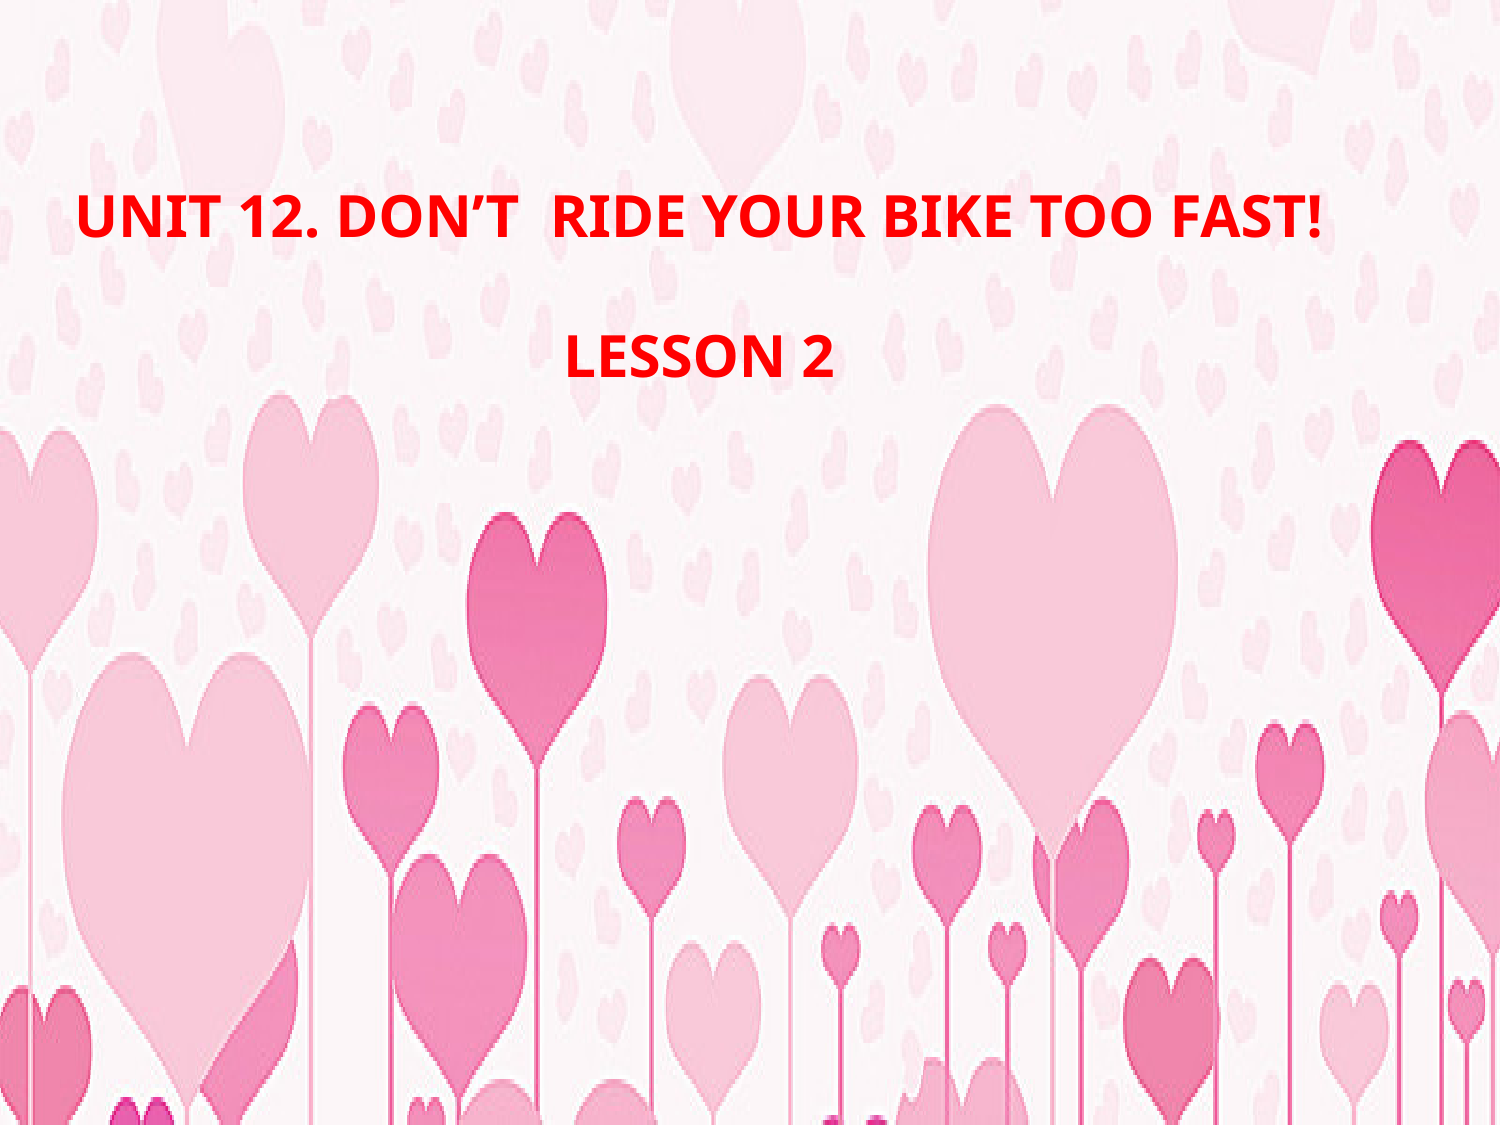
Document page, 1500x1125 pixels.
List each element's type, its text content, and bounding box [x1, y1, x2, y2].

picture [0, 0, 1500, 1125]
text_box UNIT 12. DON’T RIDE YOUR BIKE TOO FAST! LESSON 2 [59, 101, 1339, 397]
